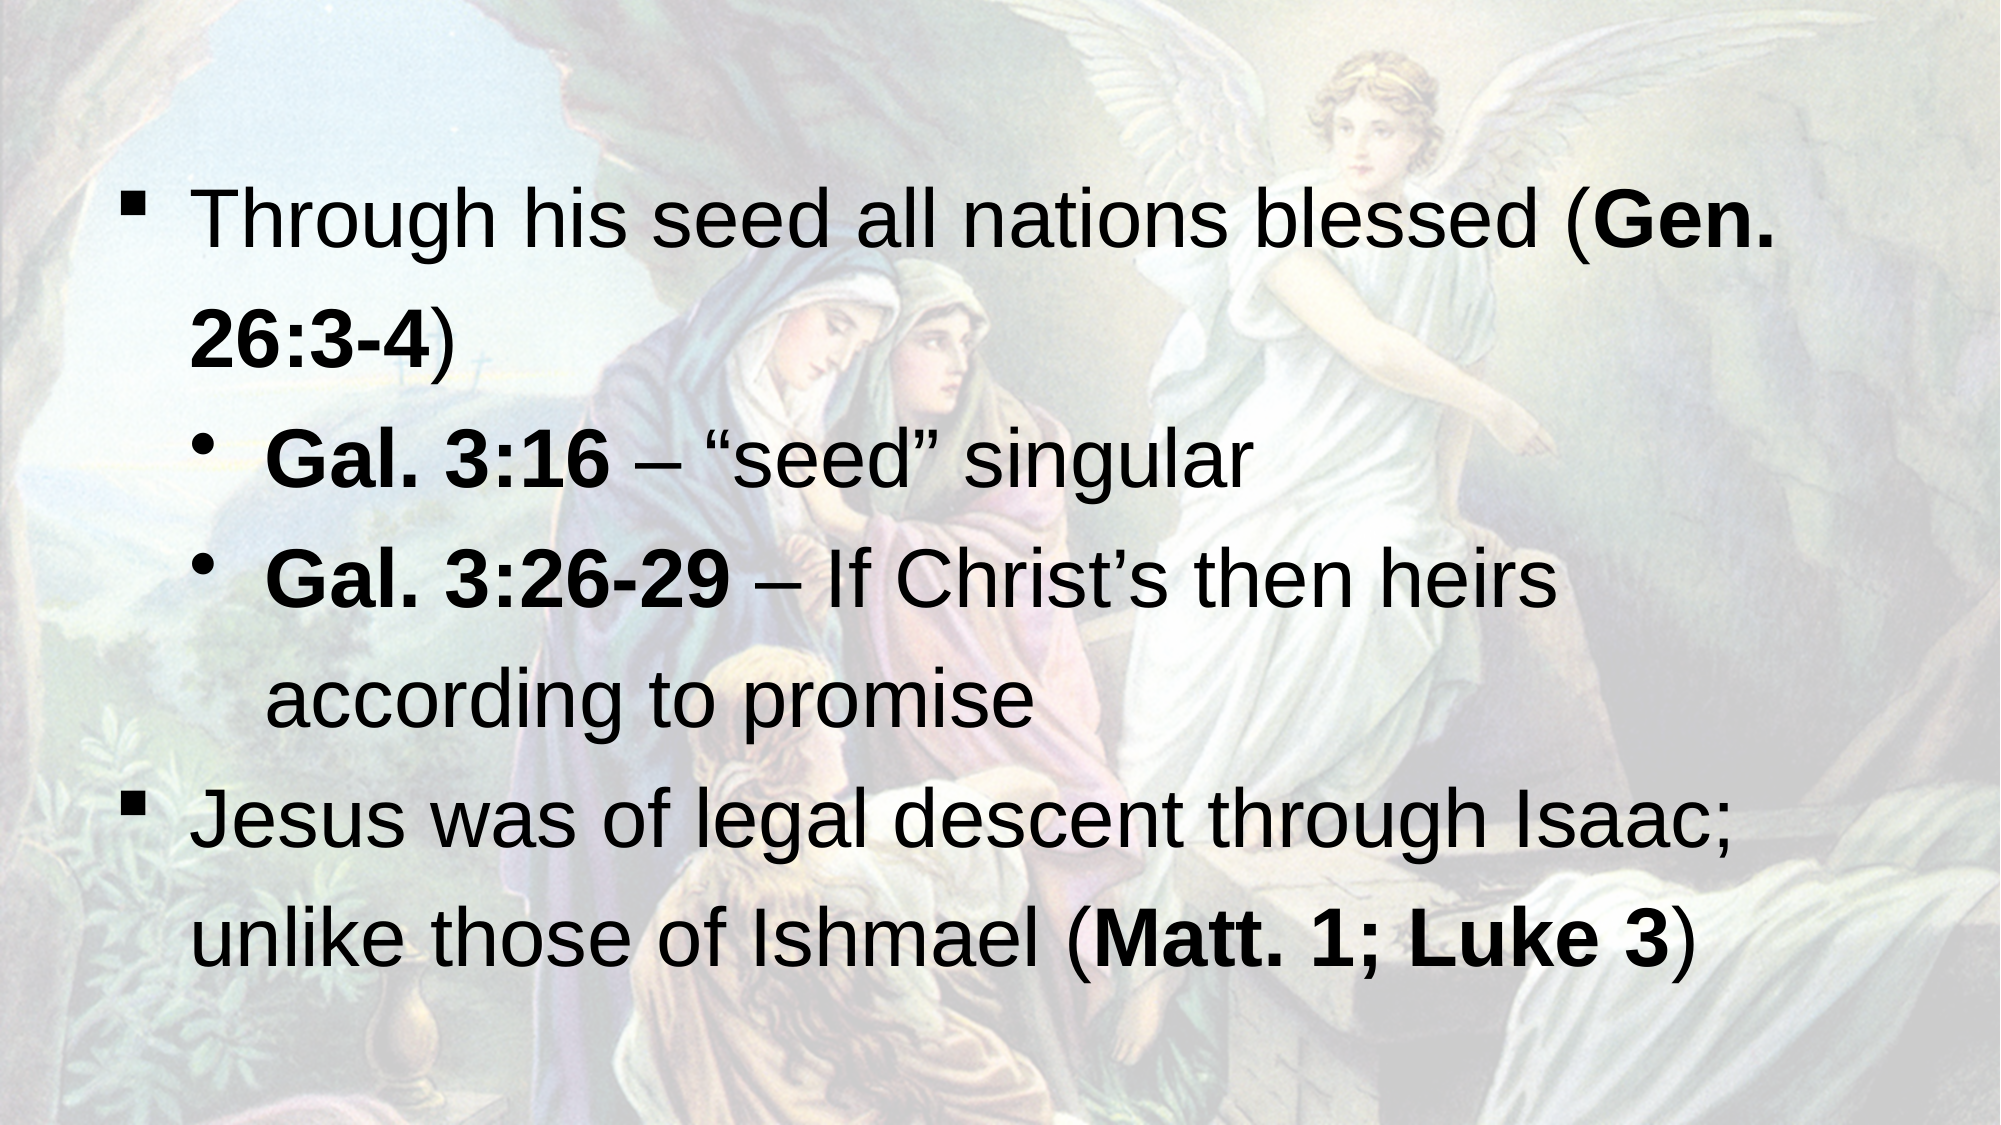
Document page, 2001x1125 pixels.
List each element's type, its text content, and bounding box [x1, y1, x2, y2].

text_box Through his seed all nations blessed (Gen. 26:3-4) Gal. 3:16 – “seed” singular Gal. 3:26-29 – If Christ’s then heirs according to promise Jesus was of legal descent through Isaac; unlike those of Ishmael (Matt. 1; Luke 3) [99, 136, 1900, 991]
